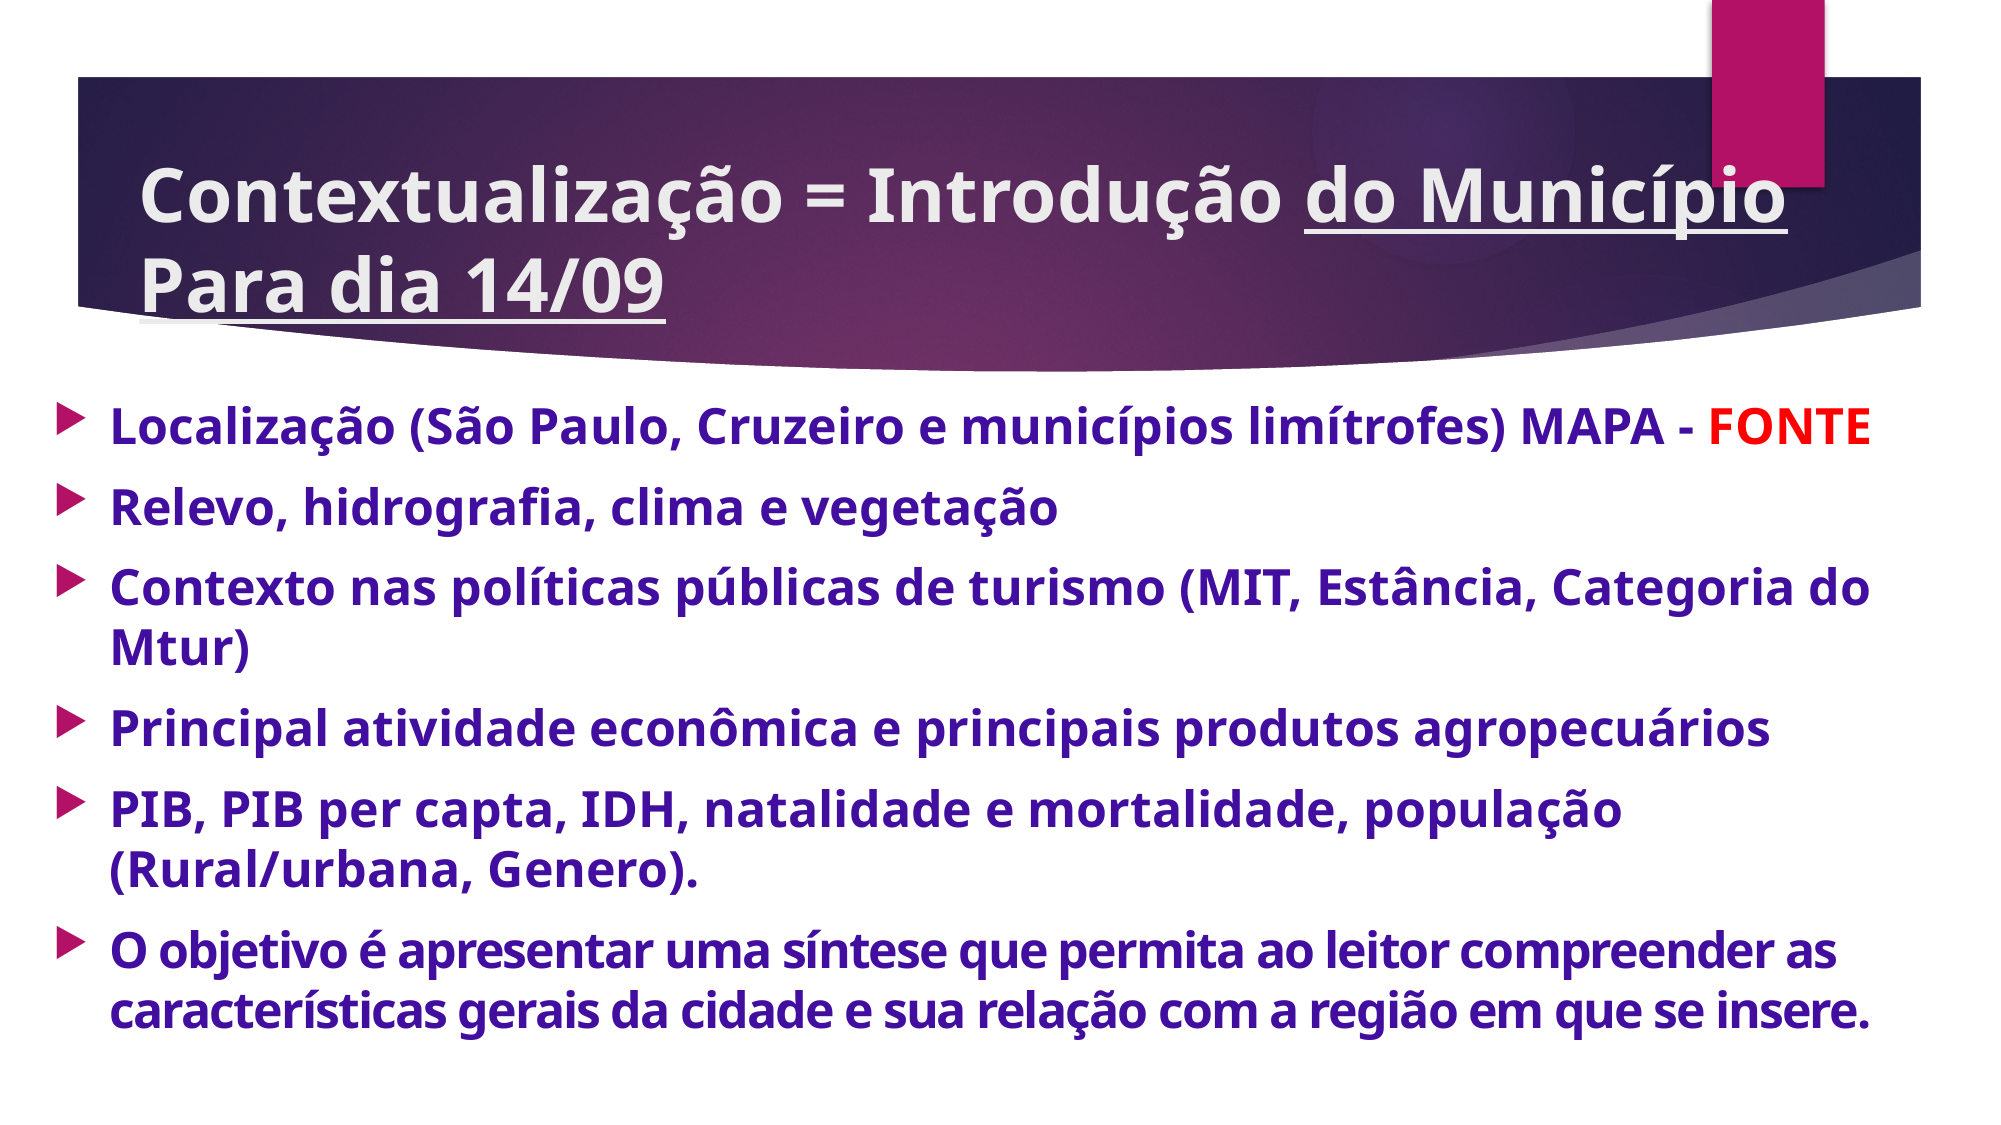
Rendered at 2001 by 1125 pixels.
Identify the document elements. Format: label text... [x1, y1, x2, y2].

list Localização (São Paulo, Cruzeiro e municípios limítrofes) MAPA - FONTE Relevo, hidrografia, clima e vegetação Contexto nas políticas públicas de turismo (MIT, Estância, Categoria do Mtur) Principal atividade econômica e principais produtos agropecuários PIB, PIB per capta, IDH, natalidade e mortalidade, população (Rural/urbana, Genero). O objetivo é apresentar uma síntese que permita ao leitor compreender as características gerais da cidade e sua relação com a região em que se insere. [38, 386, 2000, 1103]
title Contextualização = Introdução do Município Para dia 14/09 [123, 179, 1811, 296]
